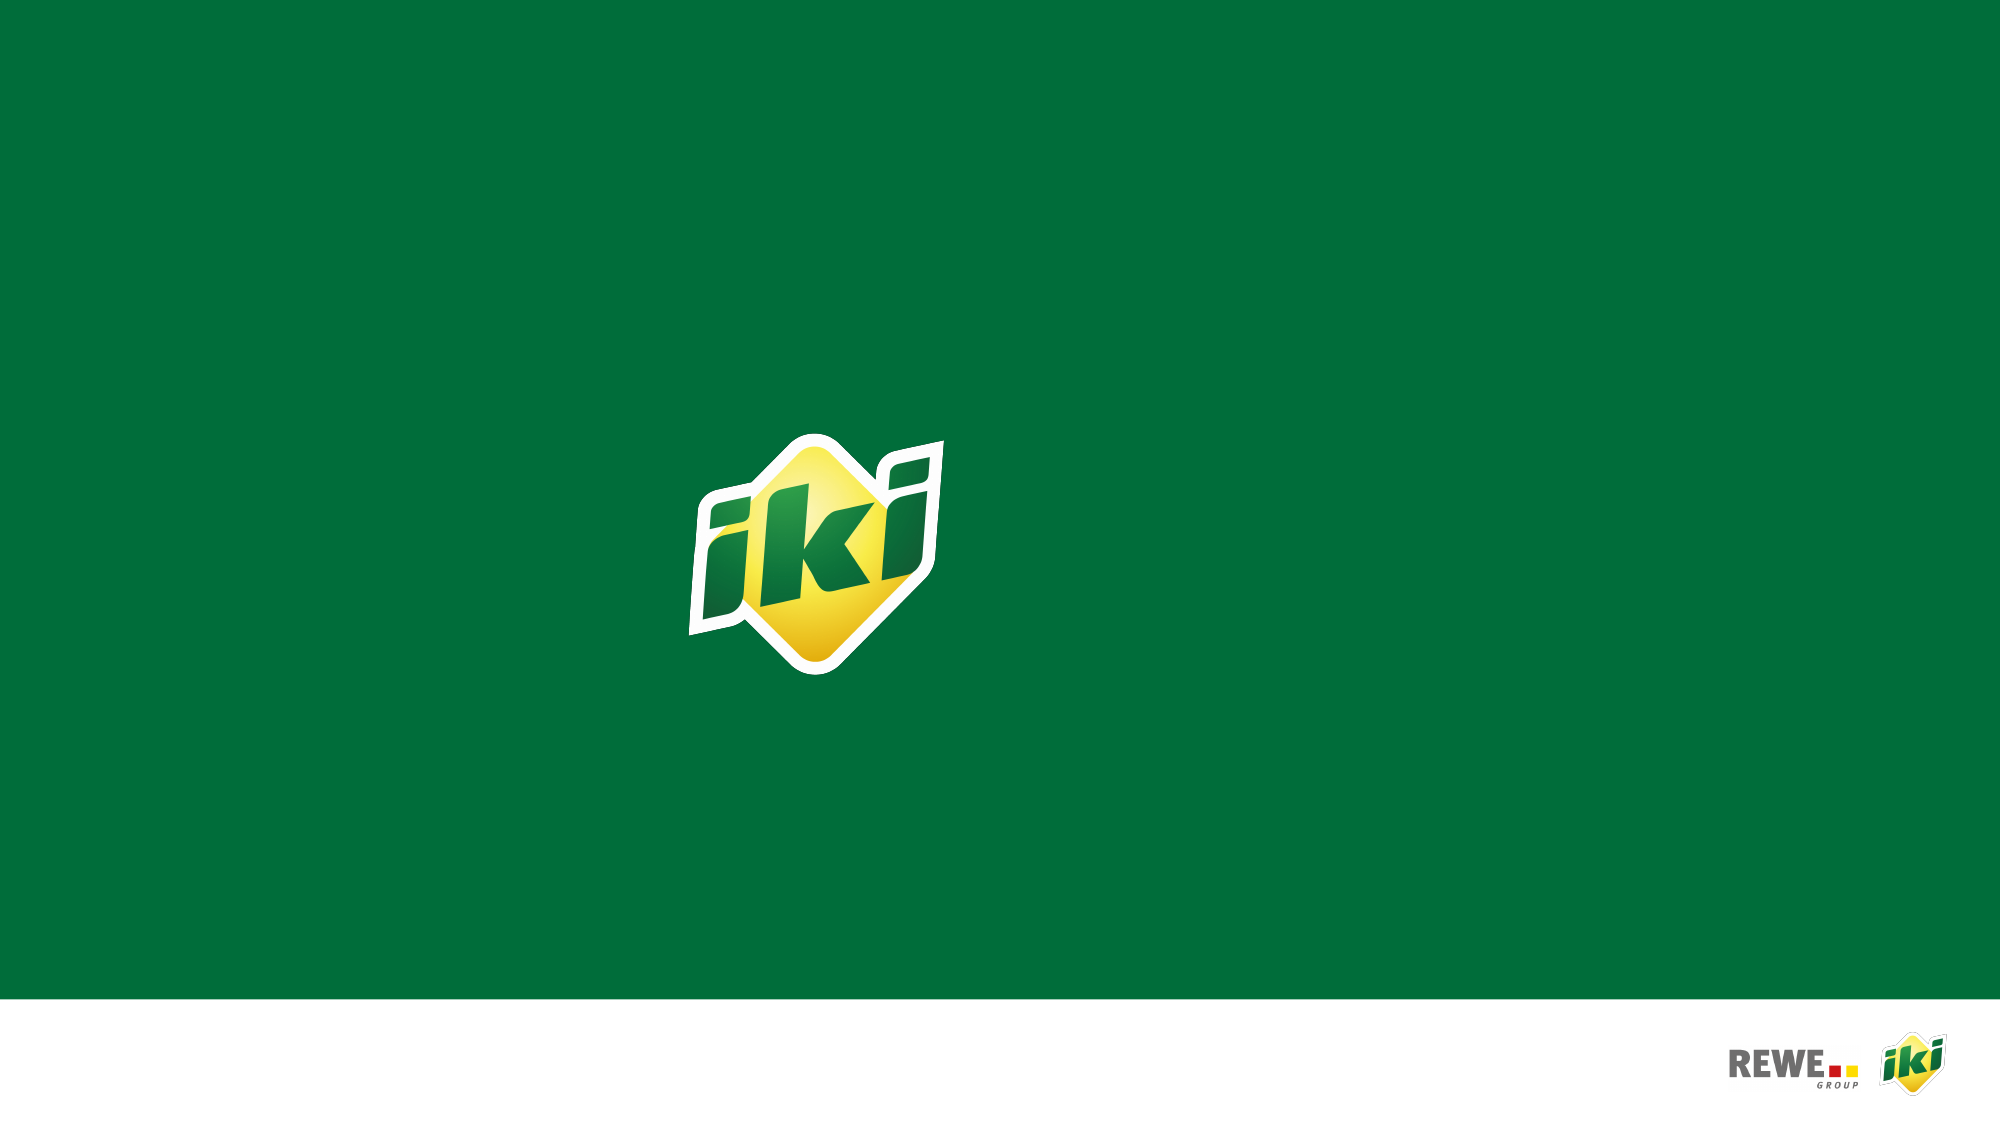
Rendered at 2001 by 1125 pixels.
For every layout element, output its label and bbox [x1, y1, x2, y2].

picture [621, 414, 1018, 695]
picture [1728, 1045, 1861, 1092]
picture [1862, 1027, 1966, 1101]
